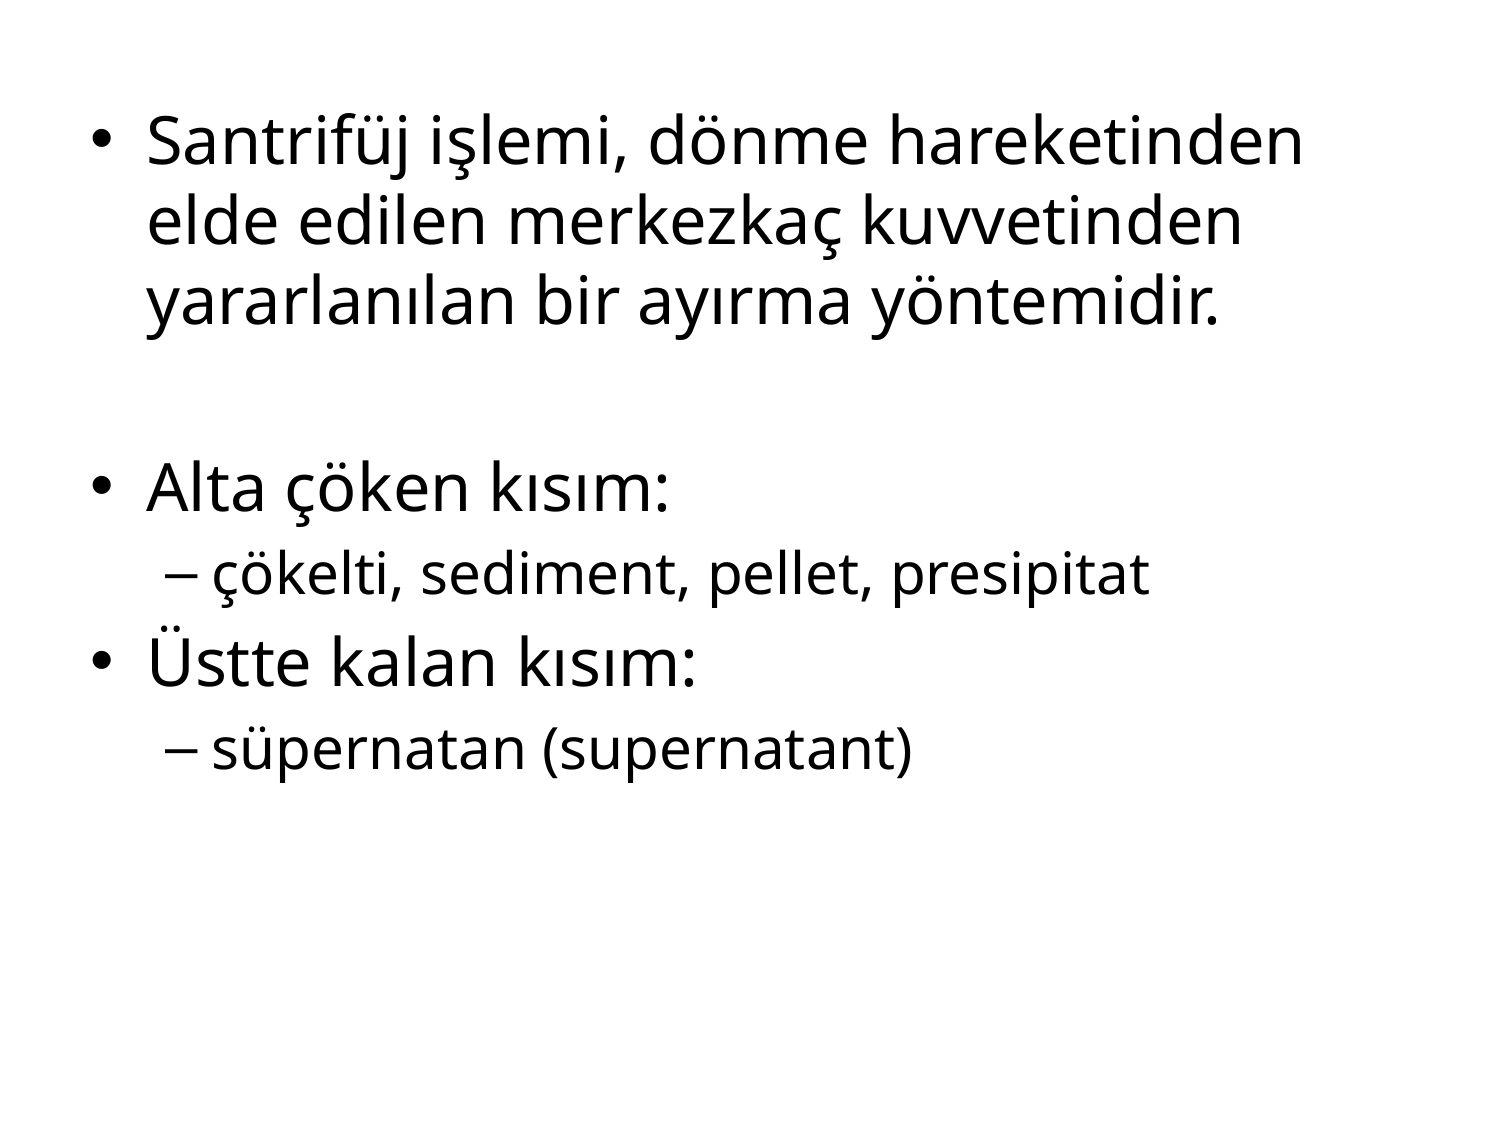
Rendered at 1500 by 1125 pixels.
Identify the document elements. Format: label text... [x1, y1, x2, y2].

list Santrifüj işlemi, dönme hareketinden elde edilen merkezkaç kuvvetinden yararlanılan bir ayırma yöntemidir. Alta çöken kısım: çökelti, sediment, pellet, presipitat Üstte kalan kısım: süpernatan (supernatant) [75, 90, 1425, 1005]
